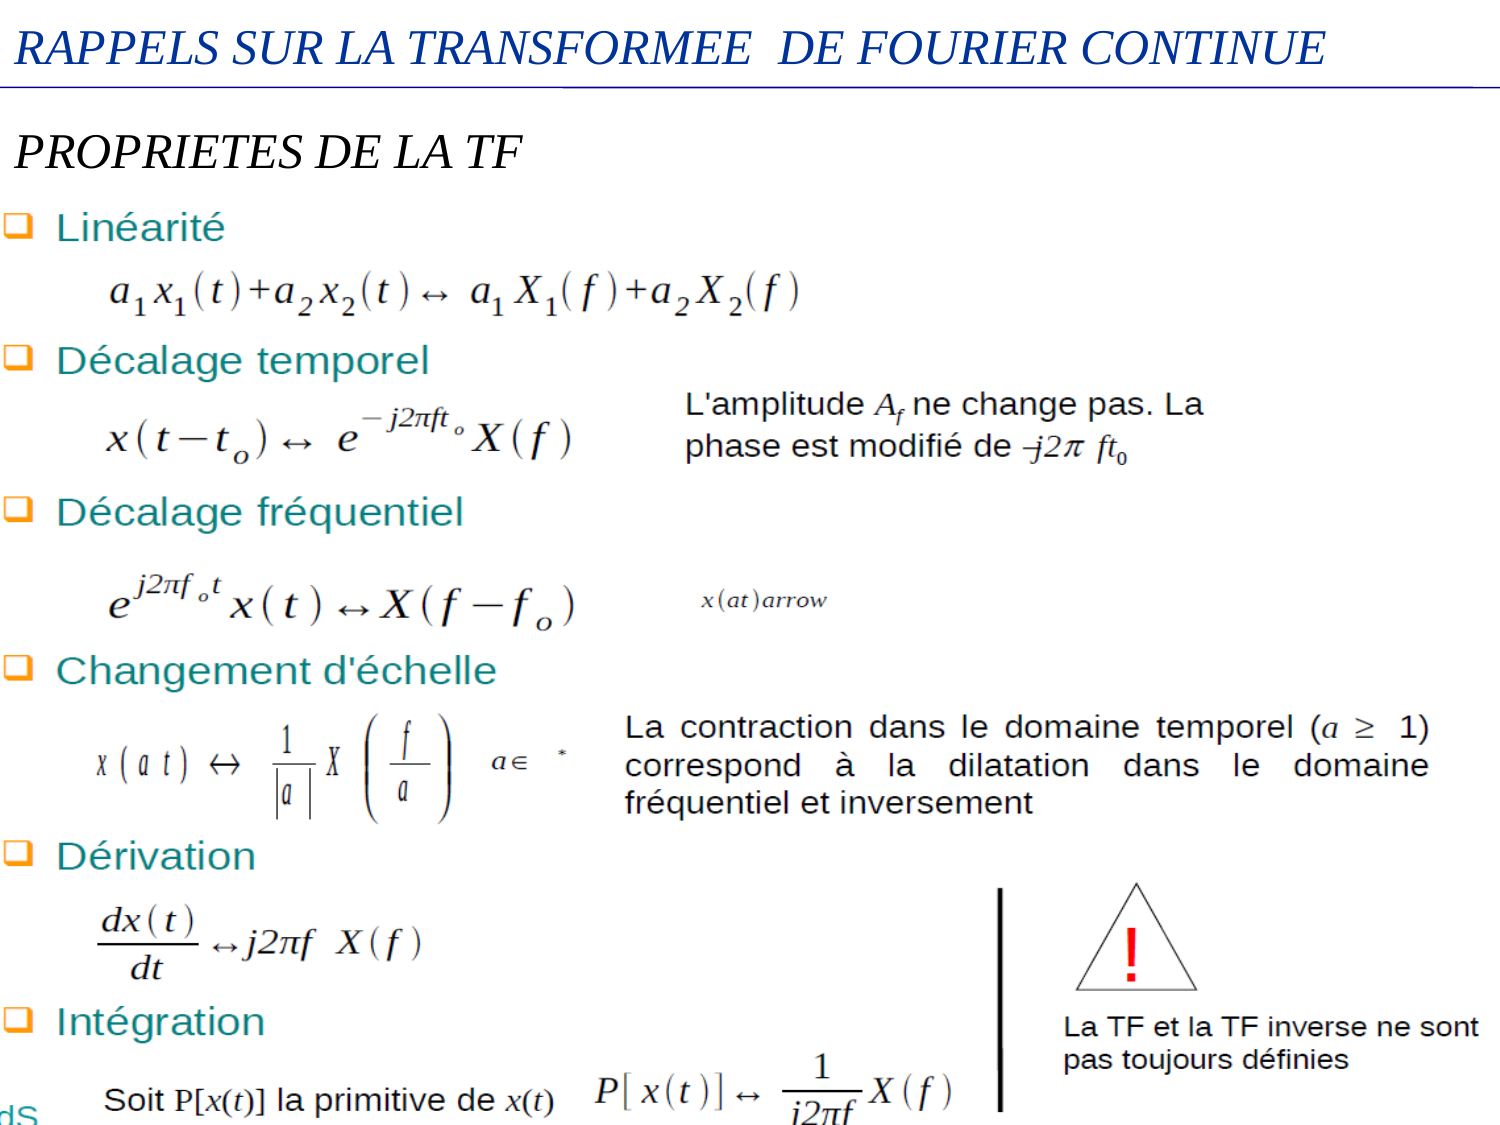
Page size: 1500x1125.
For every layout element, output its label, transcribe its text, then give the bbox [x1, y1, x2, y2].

text_box RAPPELS SUR LA TRANSFORMEE DE FOURIER CONTINUE [0, 6, 1466, 82]
picture [0, 205, 1500, 1125]
text_box PROPRIETES DE LA TF [0, 110, 1500, 186]
